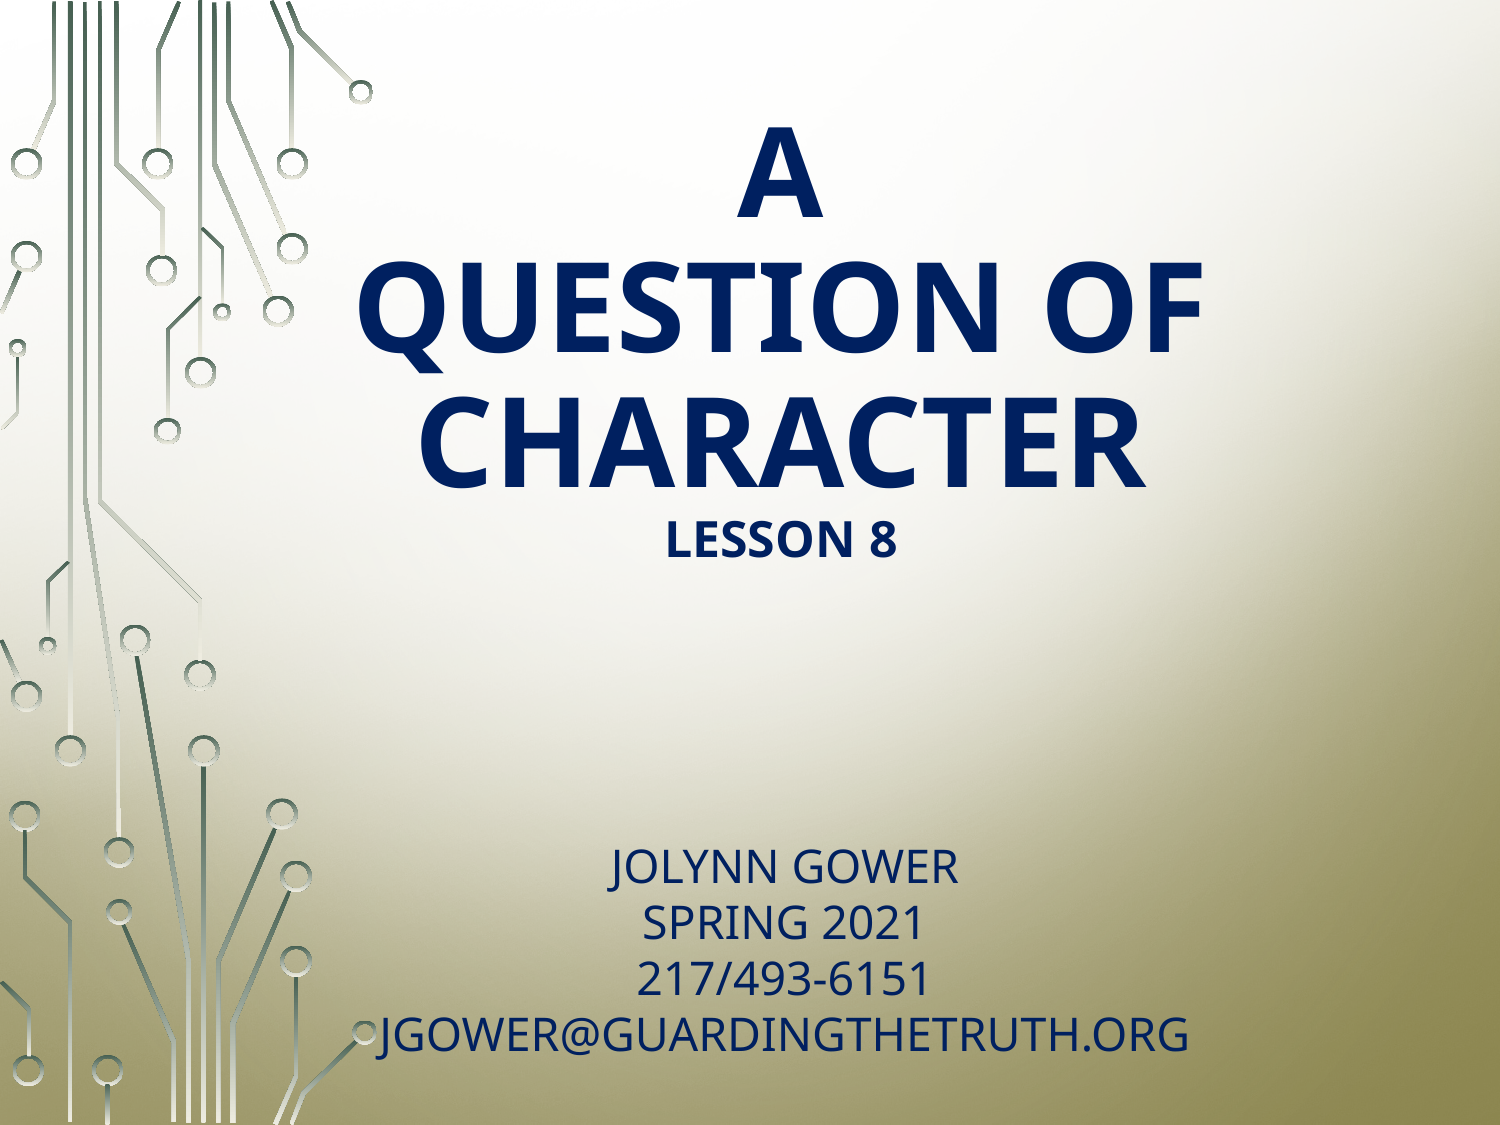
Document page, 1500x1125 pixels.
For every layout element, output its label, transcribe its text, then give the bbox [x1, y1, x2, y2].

title A question of character Lesson 8 [240, 184, 1322, 576]
subtitle jOlYNN GOWER Spring 2021 217/493-6151 JGOWER@GUARDINGTHETRUTH.ORG [143, 829, 1427, 1070]
